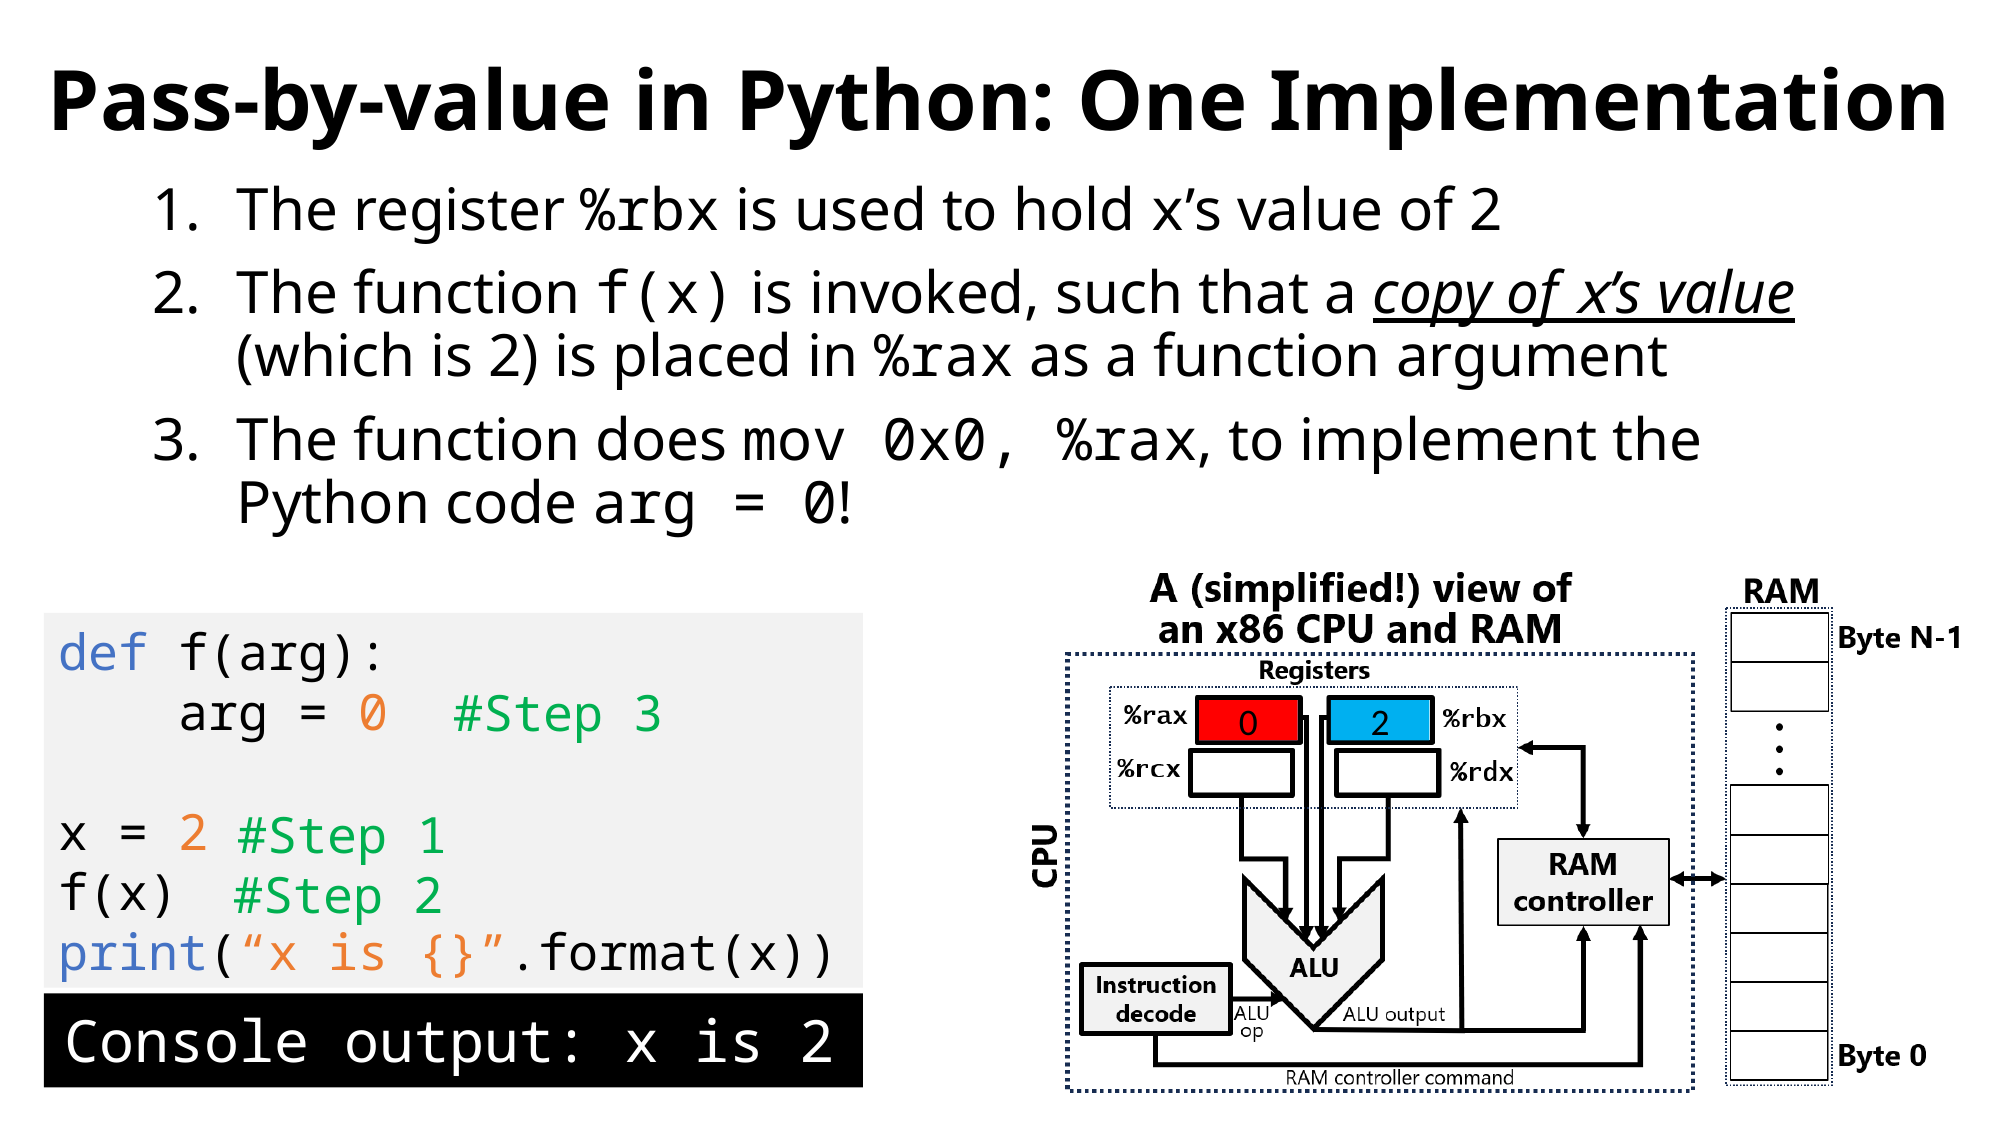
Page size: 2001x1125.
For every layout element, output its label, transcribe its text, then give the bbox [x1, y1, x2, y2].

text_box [43, 993, 898, 1088]
text_box #Step 3 [438, 673, 694, 749]
text_box def f(arg): arg = 0 x = 2 f(x) print(“x is {}”.format(x)) [43, 612, 863, 988]
picture [1021, 562, 1965, 1095]
title Pass-by-value in Python: One Implementation [0, 0, 2000, 213]
list The register %rbx is used to hold x’s value of 2 The function f(x) is invoked, such that a copy of x’s value (which is 2) is placed in %rax as a function argument The function does mov 0x0, %rax, to implement the Python code arg = 0! [137, 172, 1863, 626]
text_box #Step 2 [218, 855, 474, 931]
text_box #Step 1 [222, 795, 478, 871]
